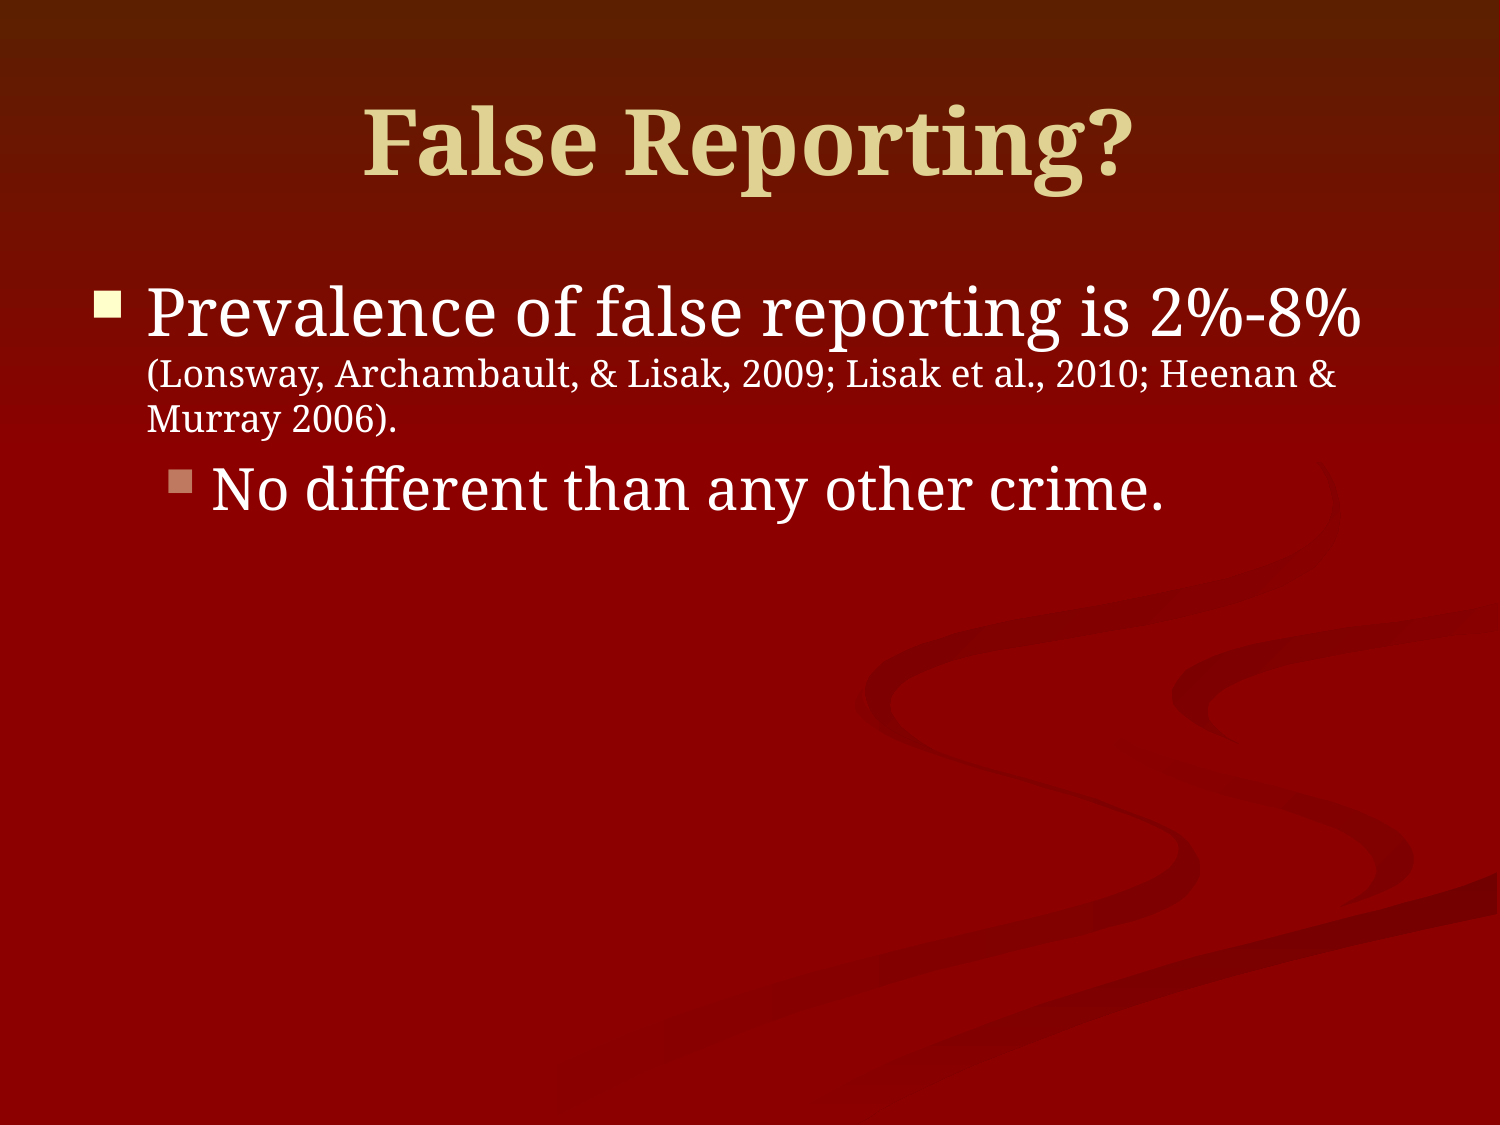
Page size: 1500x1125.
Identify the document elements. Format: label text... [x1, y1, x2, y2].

list Prevalence of false reporting is 2%-8% (Lonsway, Archambault, & Lisak, 2009; Lisak et al., 2010; Heenan & Murray 2006). No different than any other crime. [74, 262, 1426, 1006]
title False Reporting? [74, 44, 1426, 233]
